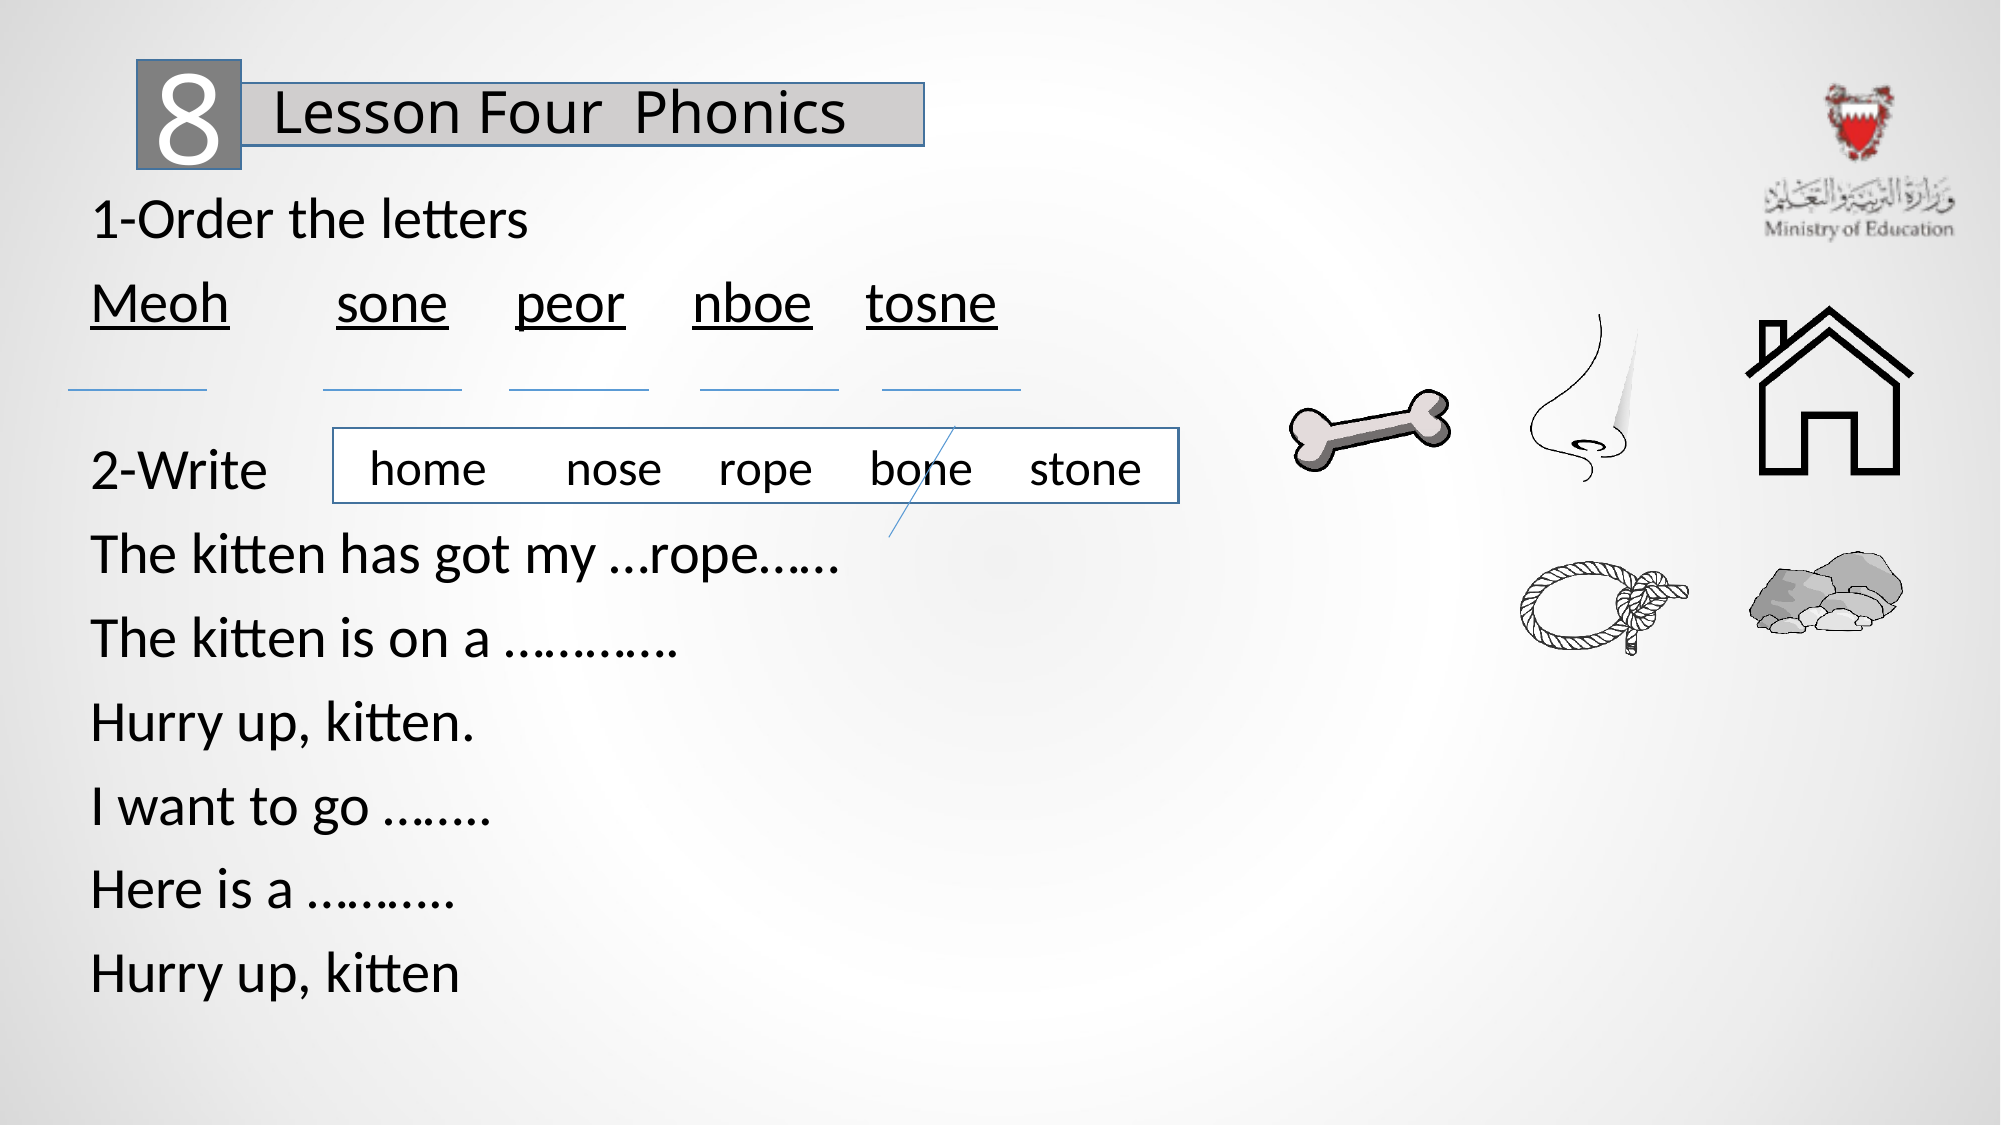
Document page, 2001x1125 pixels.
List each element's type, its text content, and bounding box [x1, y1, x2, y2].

text_box home nose rope bone stone [956, 427, 1180, 504]
list 1-Order the letters Meoh sone peor nboe tosne 2-Write The kitten has got my …rope…… The kitten is on a …………. Hurry up, kitten. I want to go …….. Here is a ……….. Hurry up, kitten [75, 180, 1863, 1088]
picture [0, 0, 2001, 1125]
text_box Lesson Four Phonics [240, 82, 925, 147]
text_box home nose rope bone stone [332, 427, 888, 504]
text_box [888, 425, 956, 538]
text_box 8 [136, 59, 242, 170]
